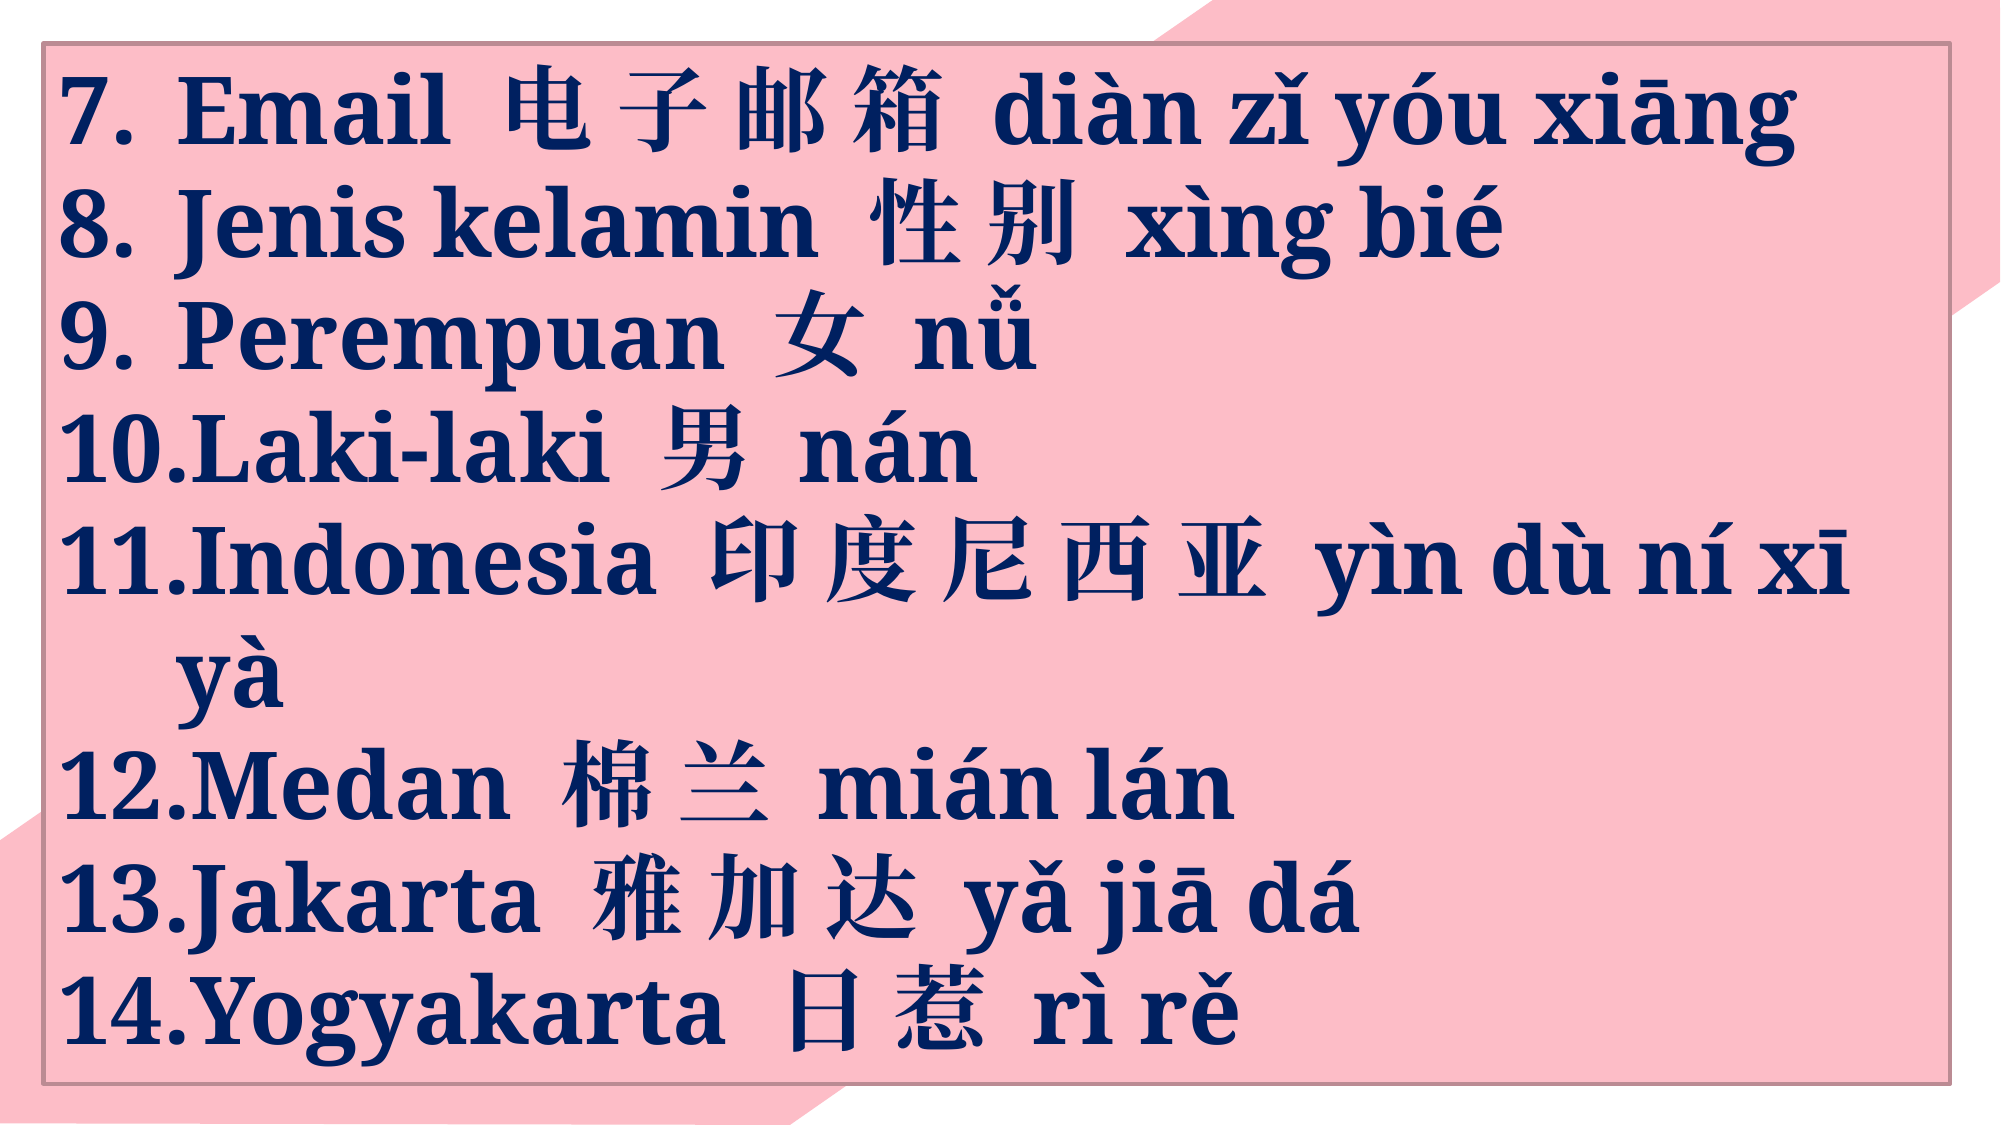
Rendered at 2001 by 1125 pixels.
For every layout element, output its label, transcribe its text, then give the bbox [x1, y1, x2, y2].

text_box Email 电 子 邮 箱 diàn zǐ yóu xiāng Jenis kelamin 性 别 xìng bié Perempuan 女 nǚ Laki-laki 男 nán Indonesia 印 度 尼 西 亚 yìn dù ní xī yà Medan 棉 兰 mián lán Jakarta 雅 加 达 yǎ jiā dá Yogyakarta 日 惹 rì rě [41, 41, 1952, 1086]
